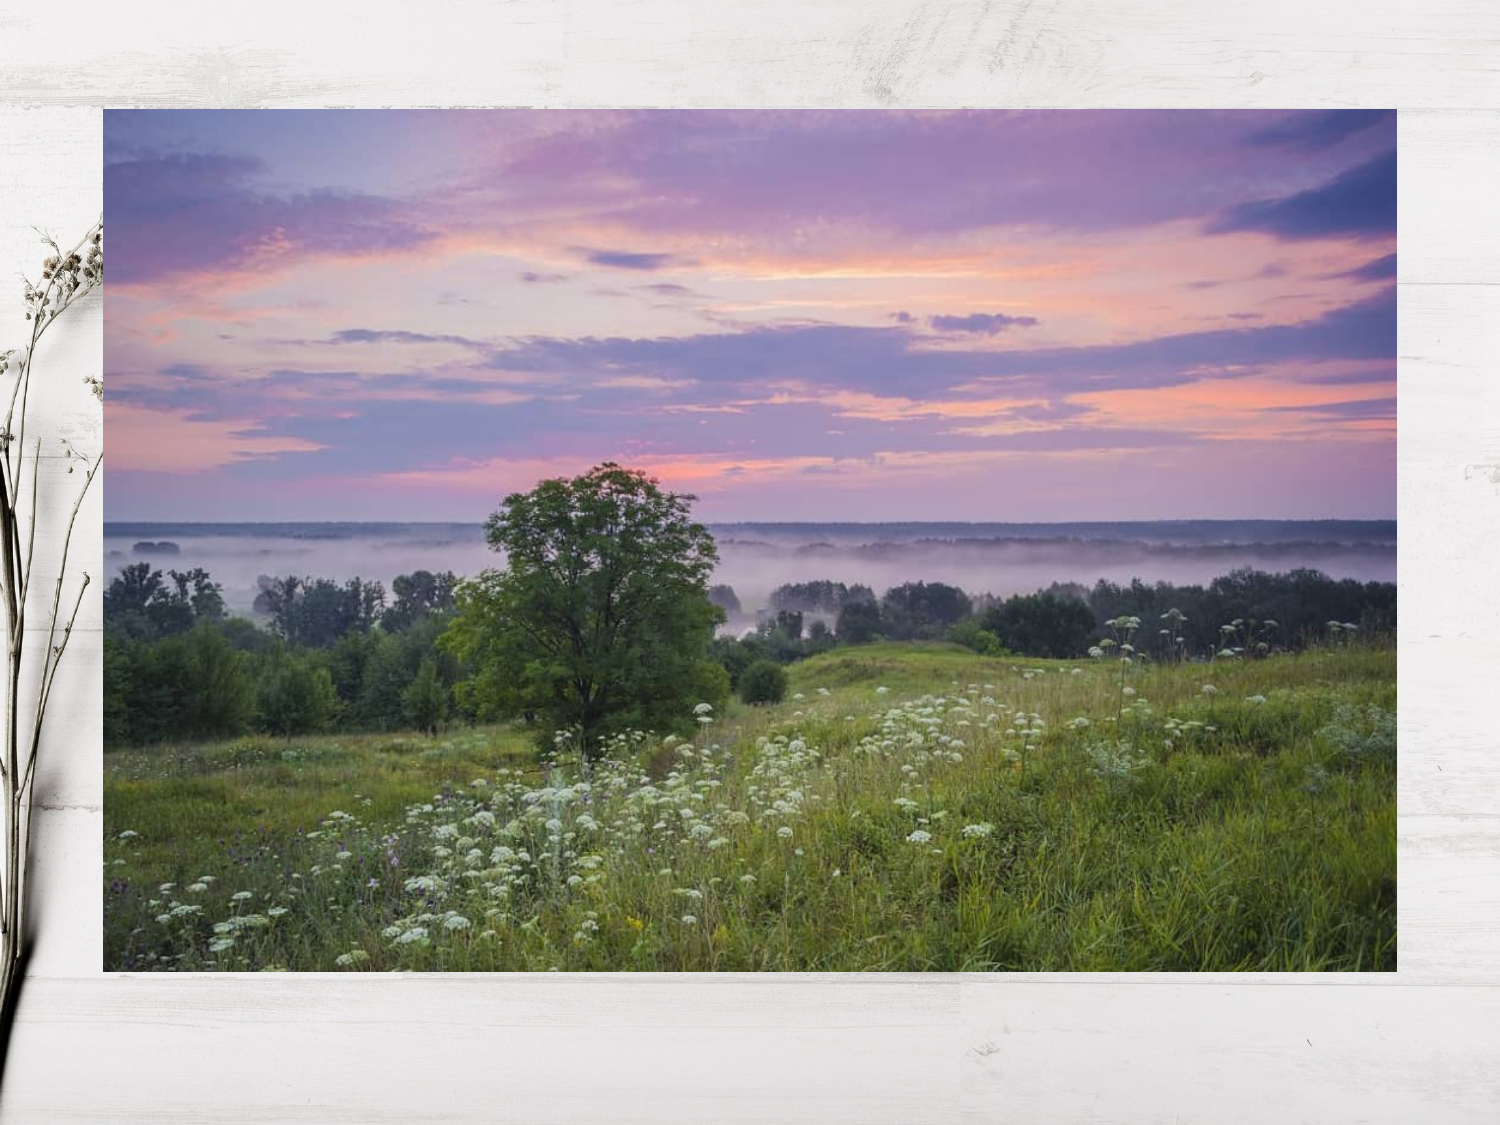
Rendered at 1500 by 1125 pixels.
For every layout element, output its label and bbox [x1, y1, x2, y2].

picture [0, 0, 1500, 1125]
list [103, 109, 1397, 972]
